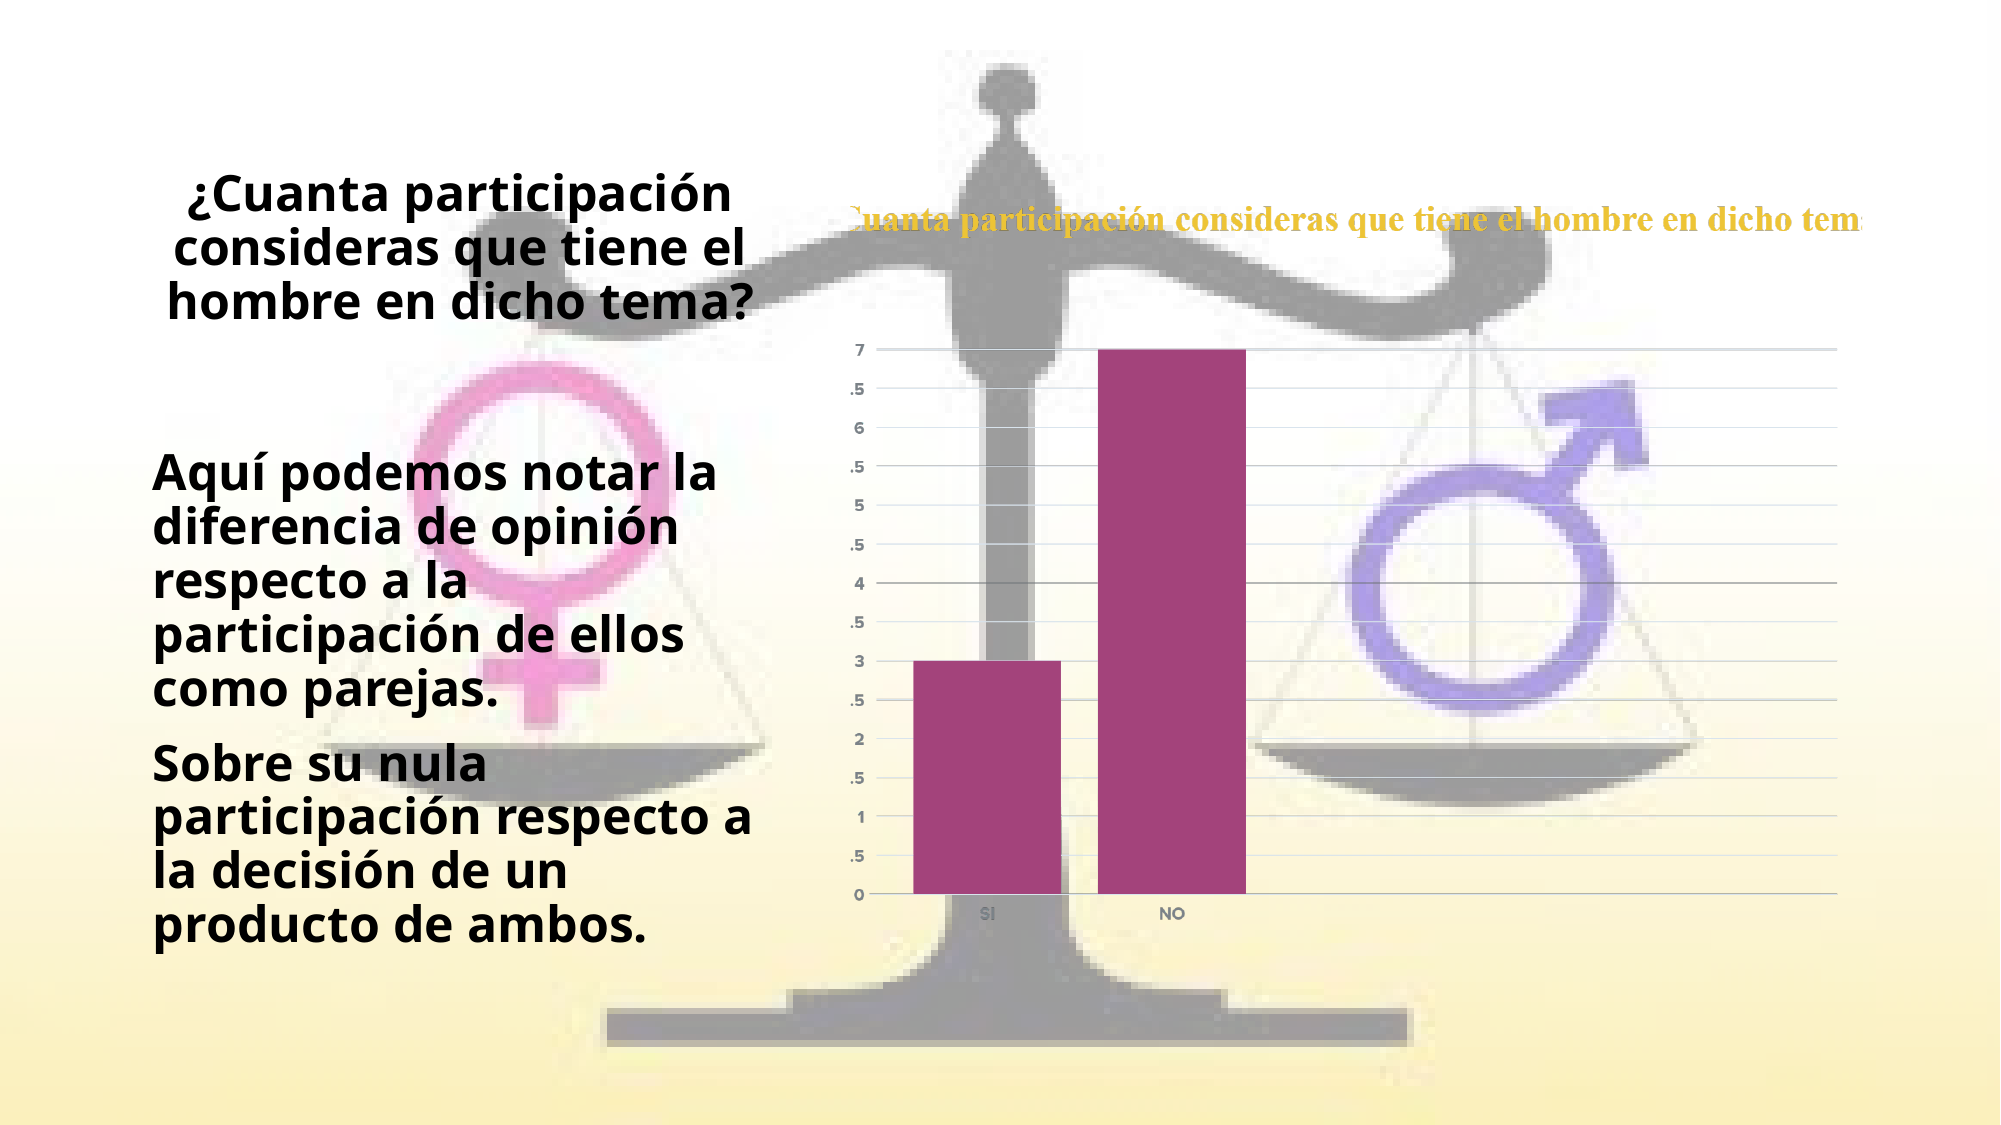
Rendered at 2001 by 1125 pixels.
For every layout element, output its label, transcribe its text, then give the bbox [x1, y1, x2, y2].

picture [850, 161, 1863, 962]
list Aquí podemos notar la diferencia de opinión respecto a la participación de ellos como parejas. Sobre su nula participación respecto a la decisión de un producto de ambos. [137, 439, 783, 963]
title ¿Cuanta participación consideras que tiene el hombre en dicho tema? [137, 75, 783, 338]
